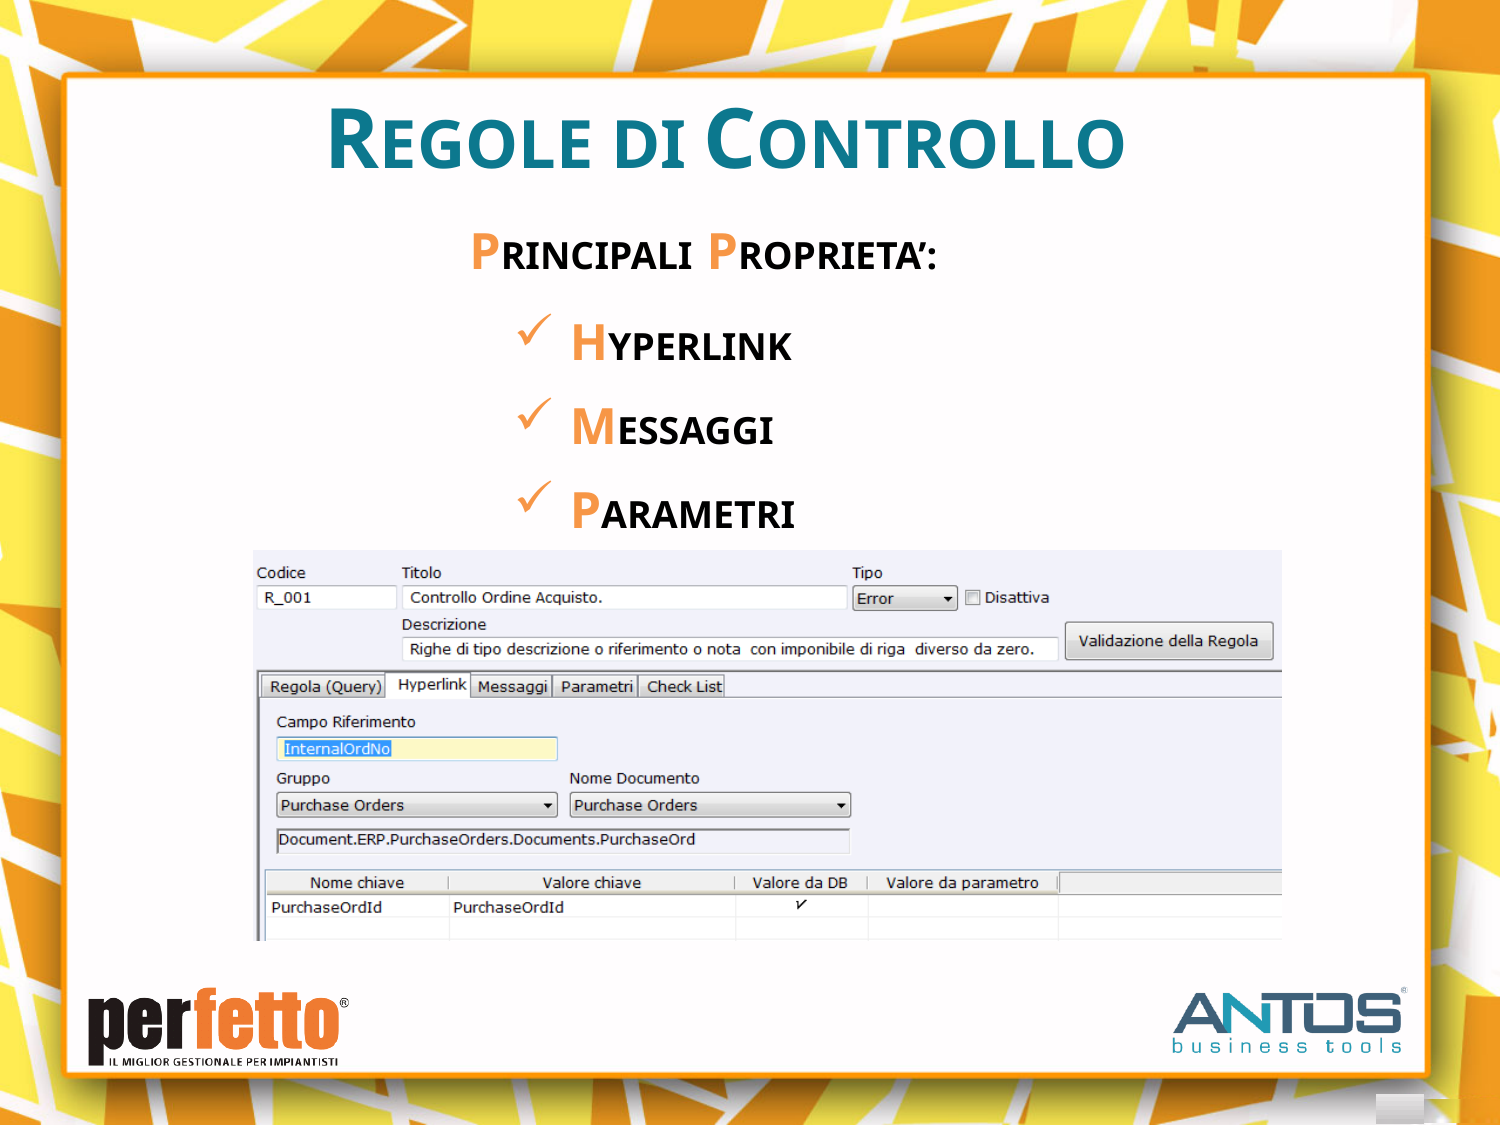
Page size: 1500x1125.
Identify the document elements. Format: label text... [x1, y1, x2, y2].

text_box REGOLE DI CONTROLLO [123, 78, 1329, 208]
text_box HYPERLINK MESSAGGI PARAMETRI [498, 288, 975, 546]
picture [0, 0, 1500, 1125]
text_box PRINCIPALI PROPRIETA’: [454, 208, 1199, 288]
